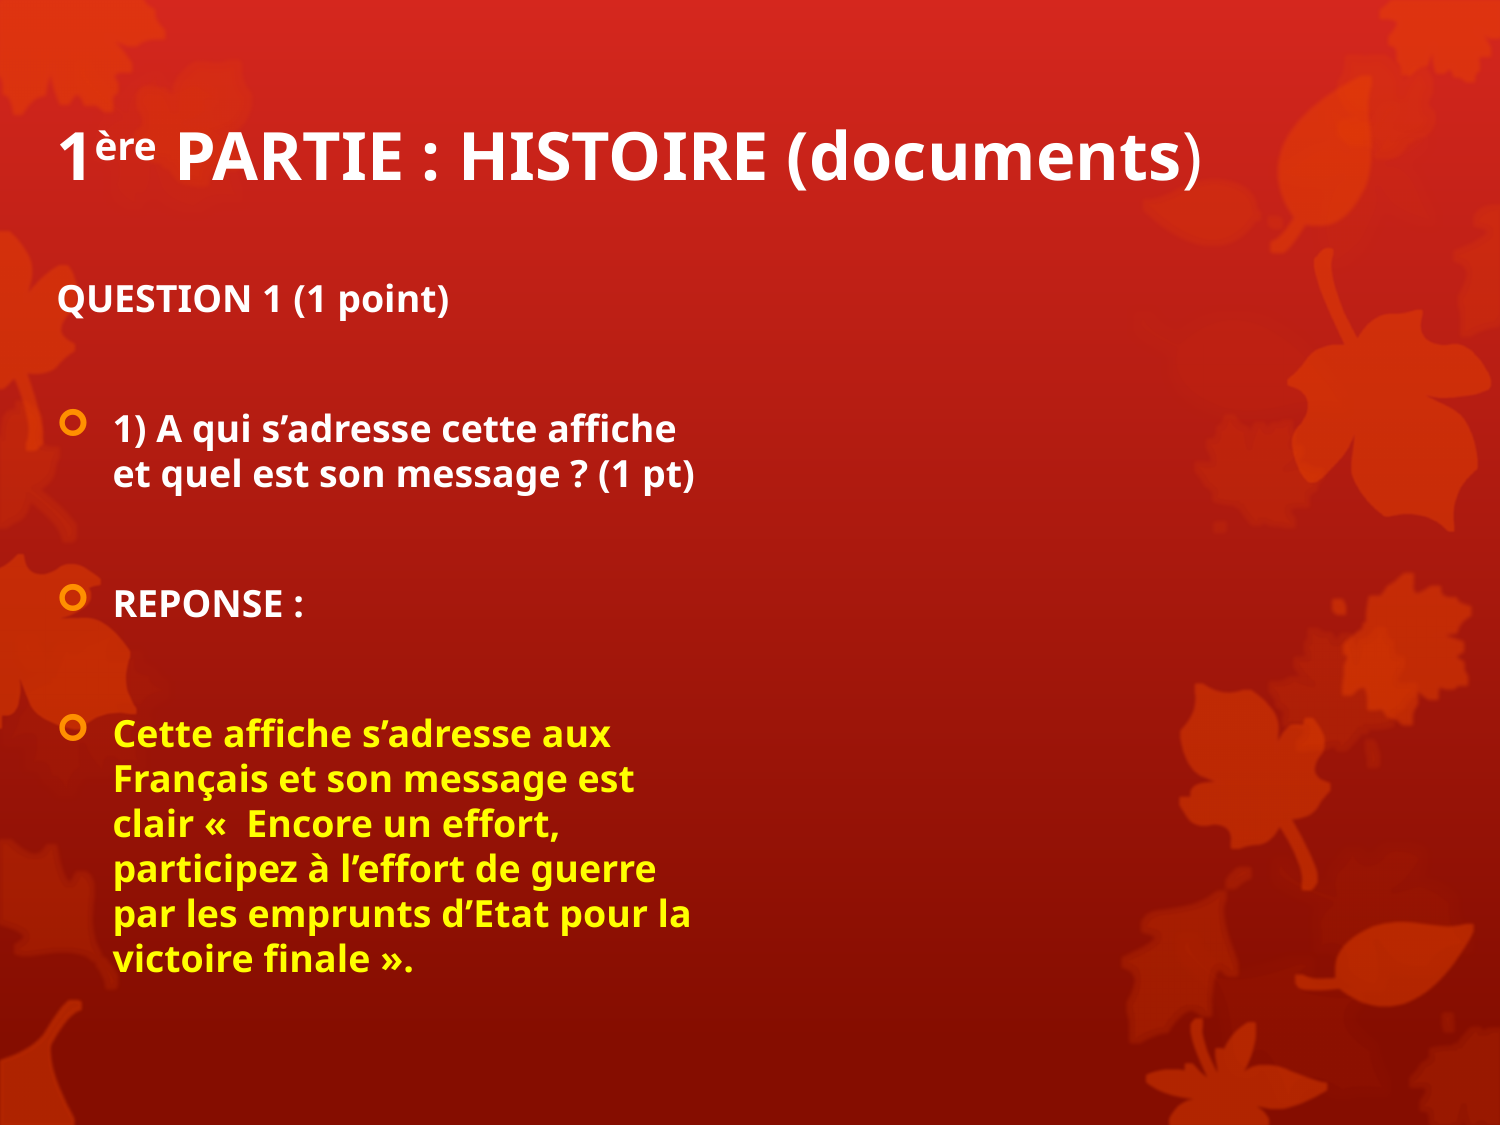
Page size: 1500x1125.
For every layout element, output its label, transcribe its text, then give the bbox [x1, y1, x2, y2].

list QUESTION 1 (1 point) 1) A qui s’adresse cette affiche et quel est son message ? (1 pt) REPONSE : Cette affiche s’adresse aux Français et son message est clair « Encore un effort, participez à l’effort de guerre par les emprunts d’Etat pour la victoire finale ». [41, 219, 739, 1035]
title 1ère PARTIE : HISTOIRE (documents) [41, 110, 1459, 197]
